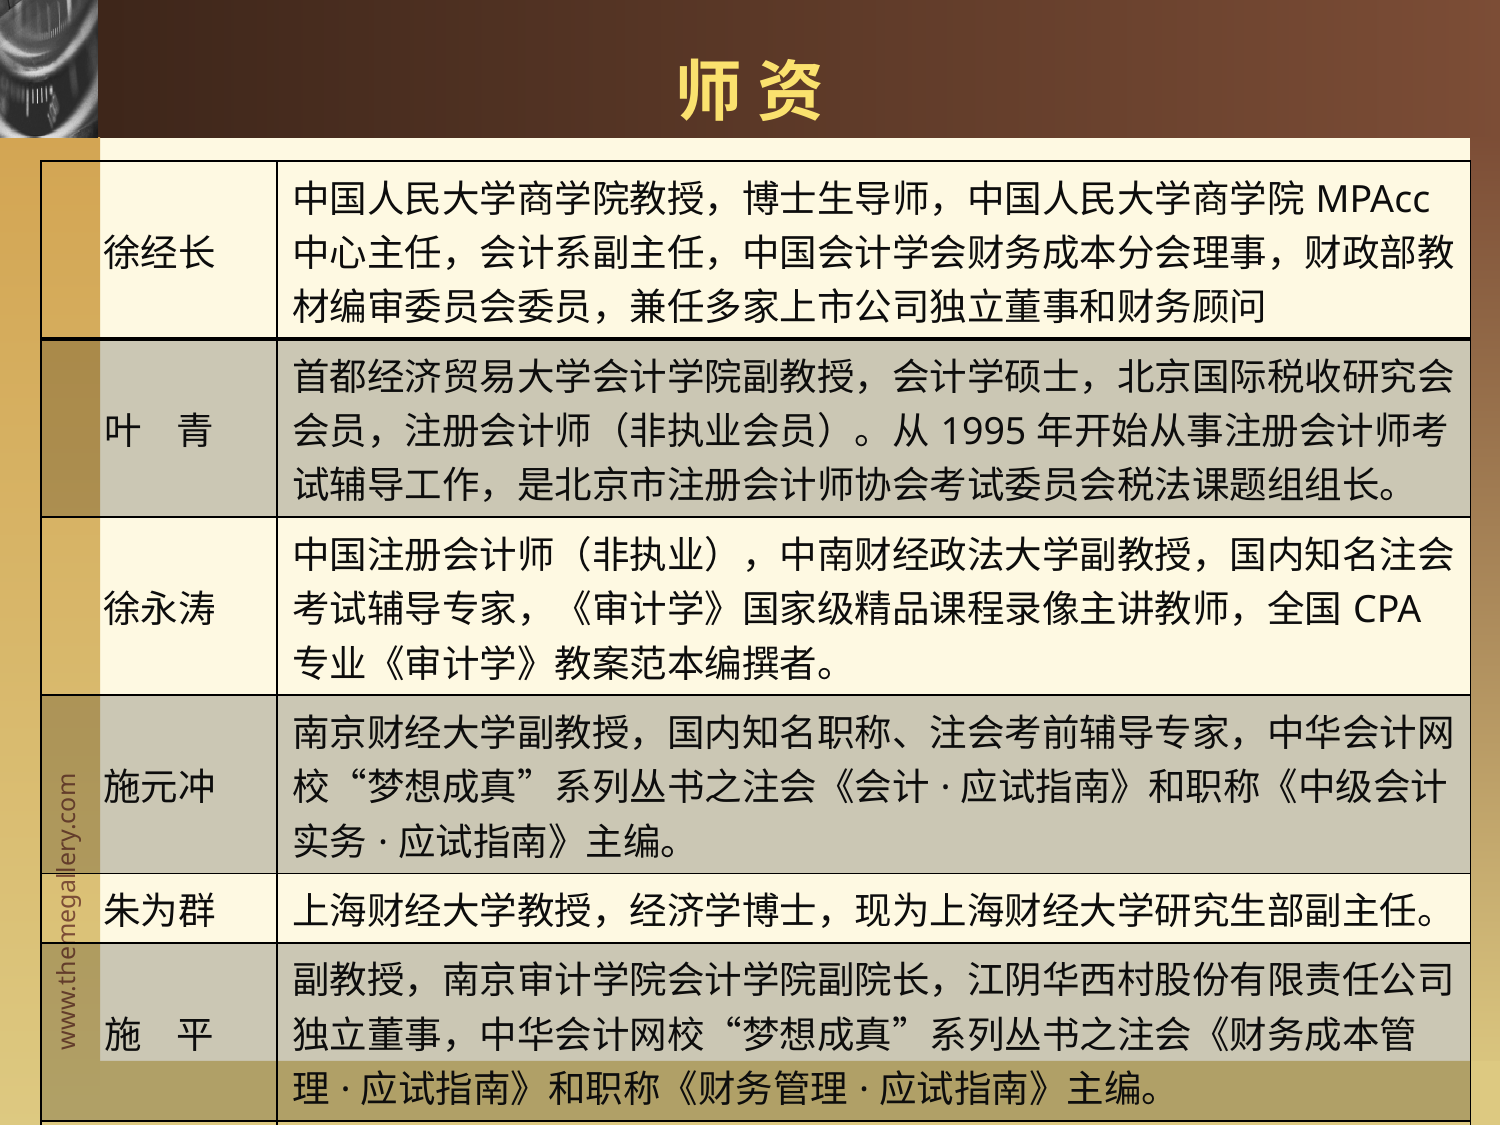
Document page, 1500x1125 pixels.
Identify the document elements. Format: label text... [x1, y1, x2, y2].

table_header 中国人民大学商学院教授，博士生导师，中国人民大学商学院MPAcc中心主任，会计系副主任，中国会计学会财务成本分会理事，财政部教材编审委员会委员，兼任多家上市公司独立董事和财务顾问 [278, 162, 1470, 337]
table_header 徐经长 [42, 162, 276, 337]
table_cell 叶 青 [42, 341, 276, 516]
table_cell 施元冲 [42, 696, 276, 873]
table_cell 徐永涛 [42, 518, 276, 694]
table_cell 副教授，南京审计学院会计学院副院长，江阴华西村股份有限责任公司独立董事，中华会计网校“梦想成真”系列丛书之注会《财务成本管理·应试指南》和职称《财务管理·应试指南》主编。 [278, 944, 1470, 1120]
table_cell 中国注册会计师（非执业），中南财经政法大学副教授，国内知名注会考试辅导专家，《审计学》国家级精品课程录像主讲教师，全国CPA专业《审计学》教案范本编撰者。 [278, 518, 1470, 694]
title 师 资 [74, 0, 1426, 160]
table_cell 朱为群 [42, 874, 276, 942]
table_cell 首都经济贸易大学会计学院副教授，会计学硕士，北京国际税收研究会会员，注册会计师（非执业会员）。从1995年开始从事注册会计师考试辅导工作，是北京市注册会计师协会考试委员会税法课题组组长。 [278, 341, 1470, 516]
table_cell 施 平 [42, 944, 276, 1120]
table_cell 上海财经大学教授，经济学博士，现为上海财经大学研究生部副主任。 [278, 874, 1470, 942]
picture [0, 0, 74, 138]
table_cell 南京财经大学副教授，国内知名职称、注会考前辅导专家，中华会计网校“梦想成真”系列丛书之注会《会计·应试指南》和职称《中级会计实务·应试指南》主编。 [278, 696, 1470, 873]
